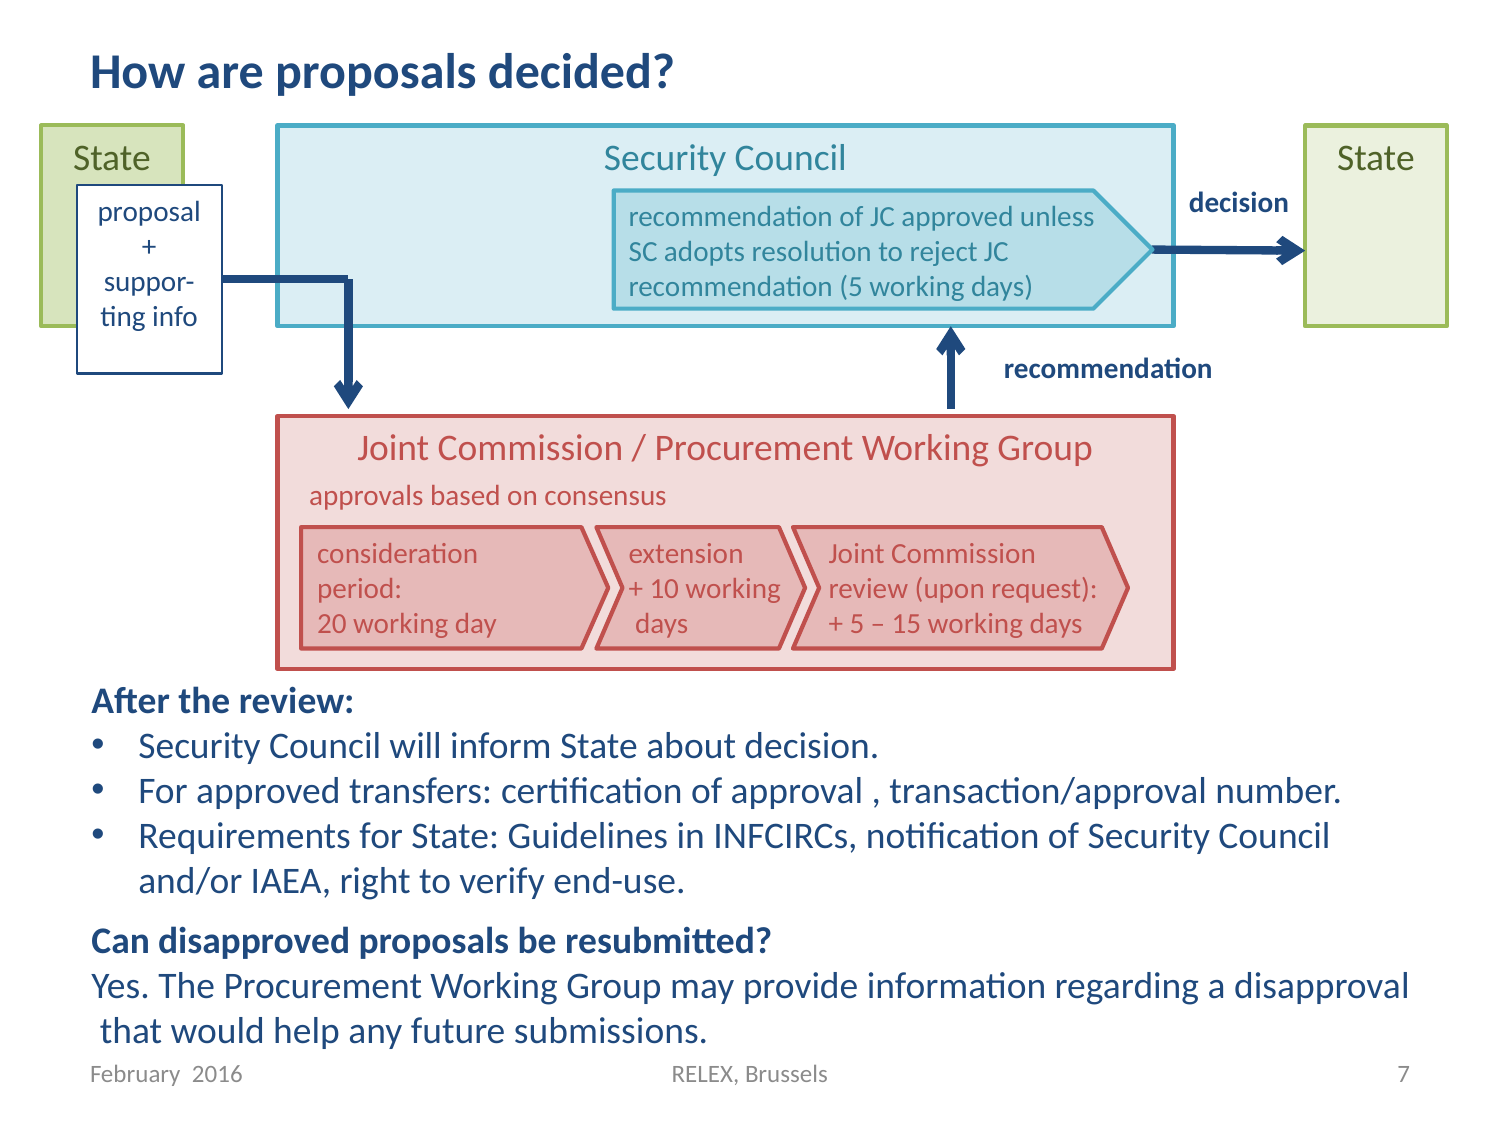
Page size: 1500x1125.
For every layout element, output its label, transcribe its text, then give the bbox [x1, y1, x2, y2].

text_box recommendation of JC approved unless SC adopts resolution to reject JC recommendation (5 working days) [611, 188, 1149, 311]
text_box After the review: Security Council will inform State about decision. For approved transfers: certification of approval , transaction/approval number. Requirements for State: Guidelines in INFCIRCs, notification of Security Council and/or IAEA, right to verify end-use. Can disapproved proposals be resubmitted? Yes. The Procurement Working Group may provide information regarding a disapproval that would help any future submissions. [76, 668, 1447, 1104]
text_box State [39, 123, 185, 328]
text_box State [1303, 123, 1449, 328]
text_box proposal + suppor-ting info [75, 183, 224, 376]
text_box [792, 526, 1129, 649]
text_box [1151, 175, 1306, 251]
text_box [300, 526, 609, 649]
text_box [221, 278, 349, 410]
text_box Security Council [275, 123, 1176, 328]
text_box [609, 526, 791, 649]
list How are proposals decided? [75, 30, 1425, 126]
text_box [950, 326, 1230, 410]
text_box Joint Commission / Procurement Working Group approvals based on consensus [275, 414, 1176, 668]
